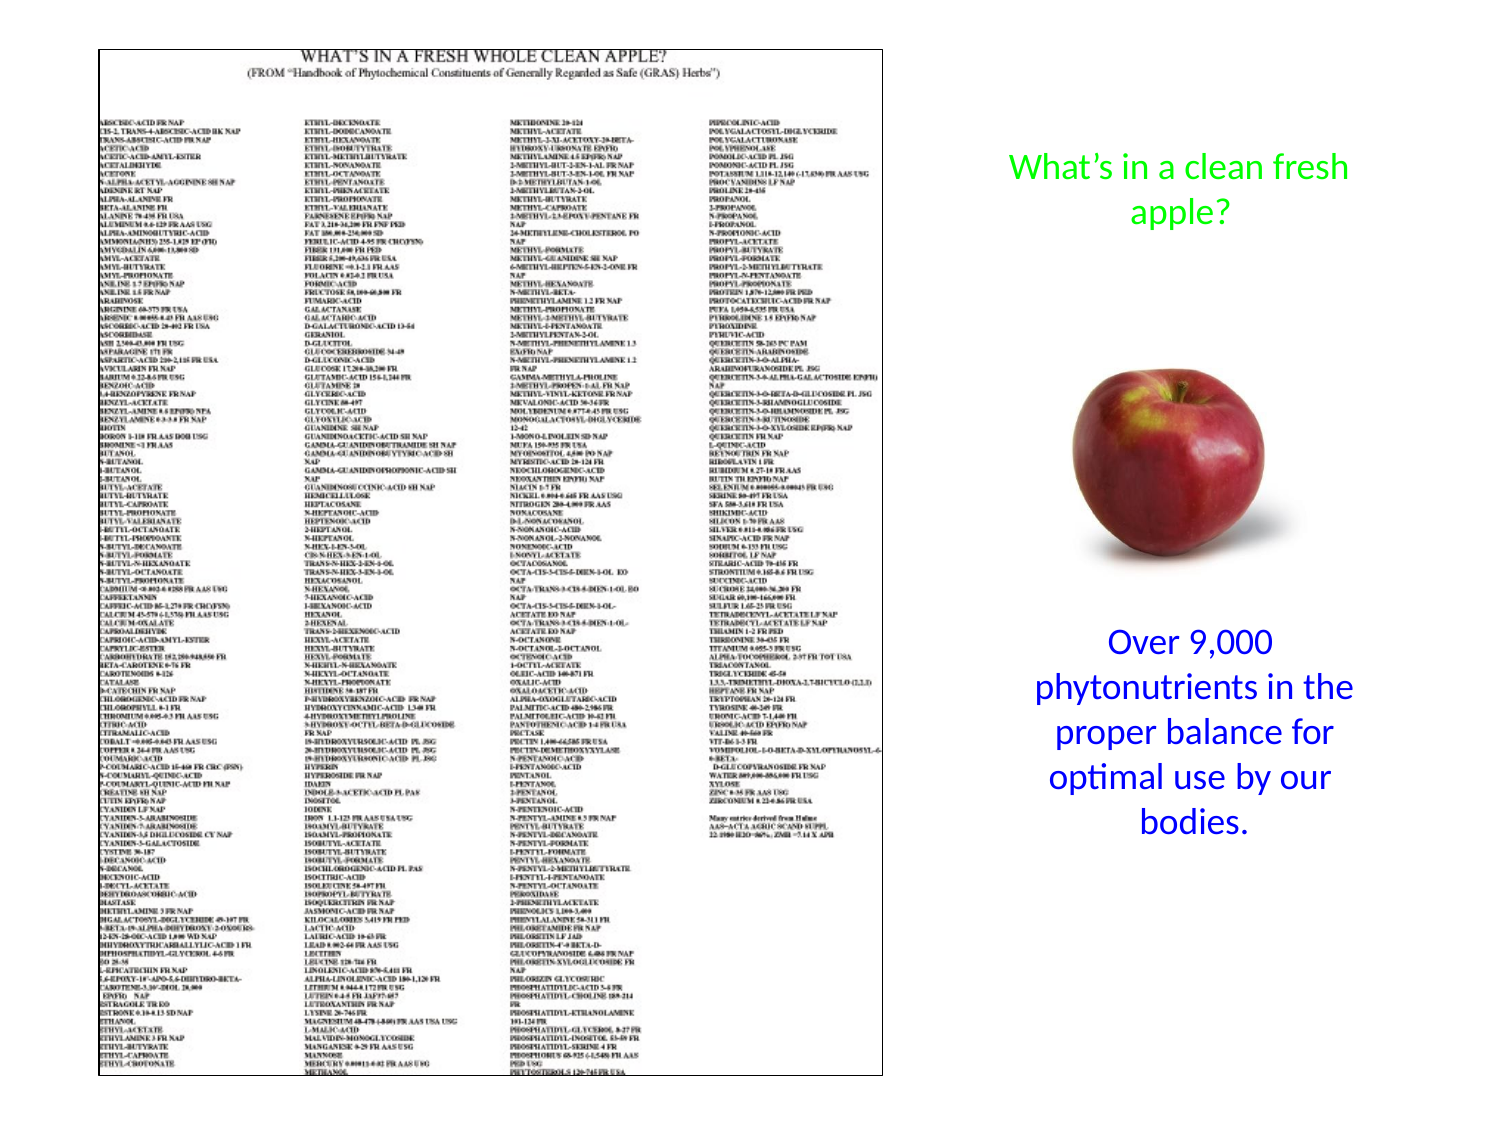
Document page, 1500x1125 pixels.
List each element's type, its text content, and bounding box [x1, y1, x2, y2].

title What’s in a clean fresh apple? [48, 25, 1452, 331]
text_box [99, 331, 883, 1076]
text_box Over 9,000 phytonutrients in the proper balance for optimal use by our bodies. [1029, 617, 1358, 843]
text_box [1037, 324, 1325, 580]
